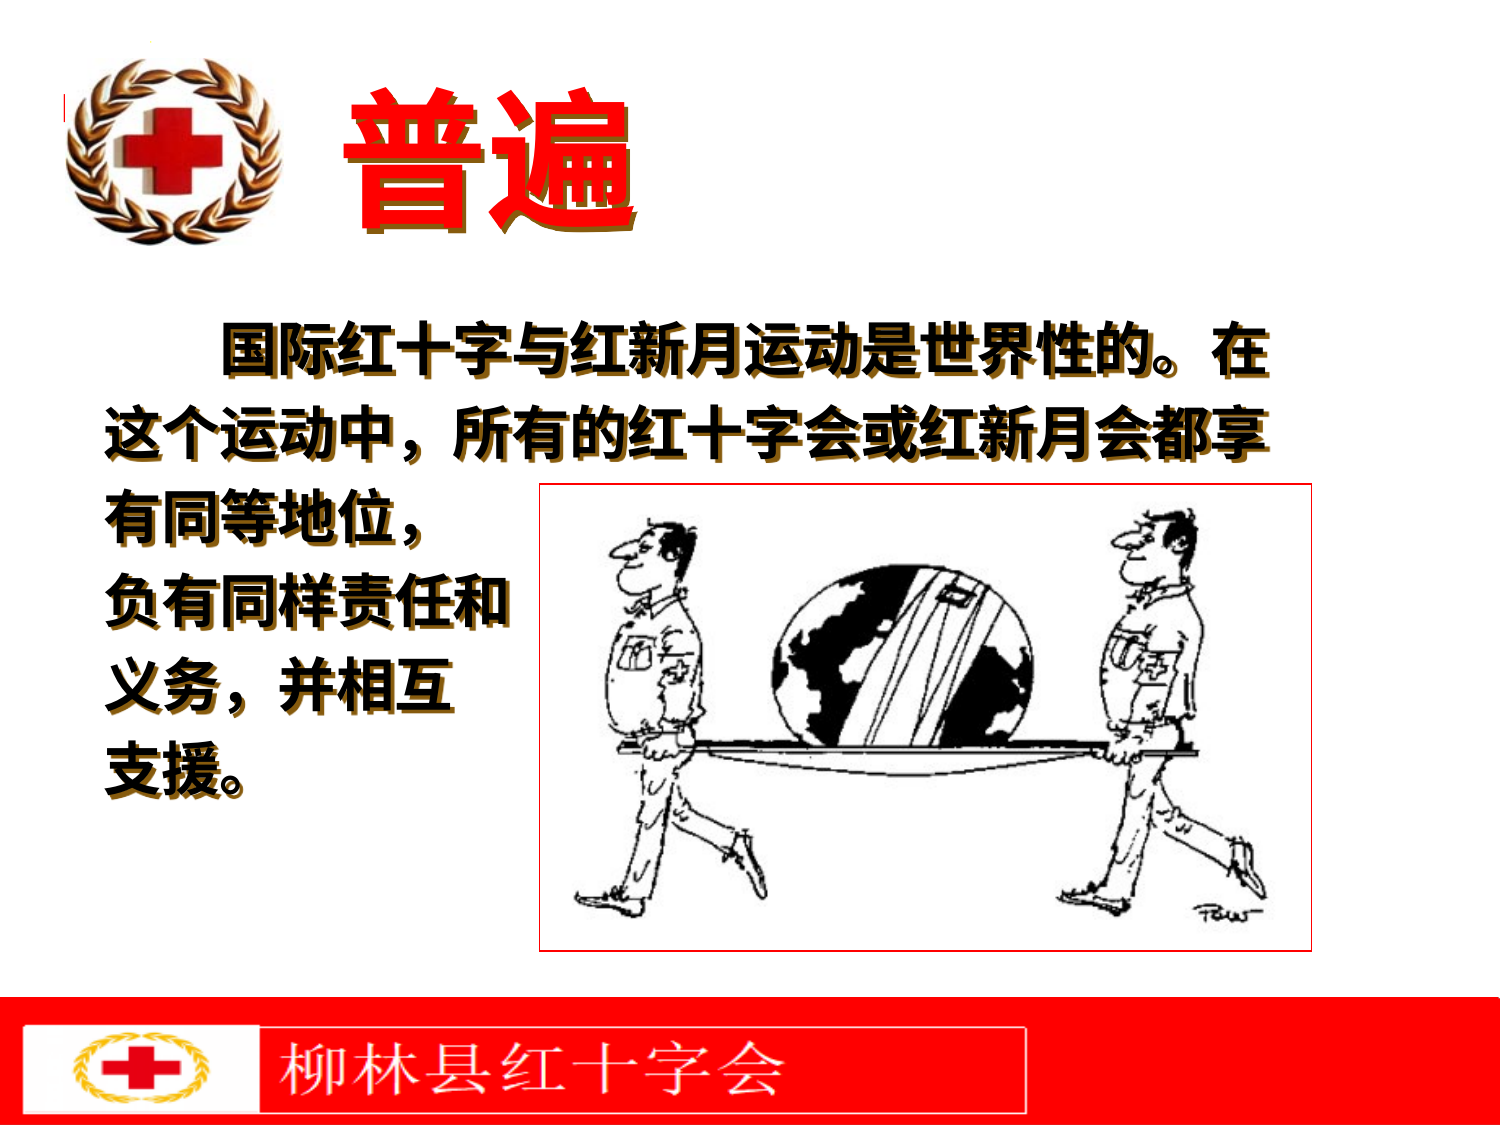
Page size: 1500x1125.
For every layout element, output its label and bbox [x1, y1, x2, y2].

picture [65, 58, 284, 246]
text_box [0, 0, 1483, 997]
picture [0, 997, 1500, 1125]
